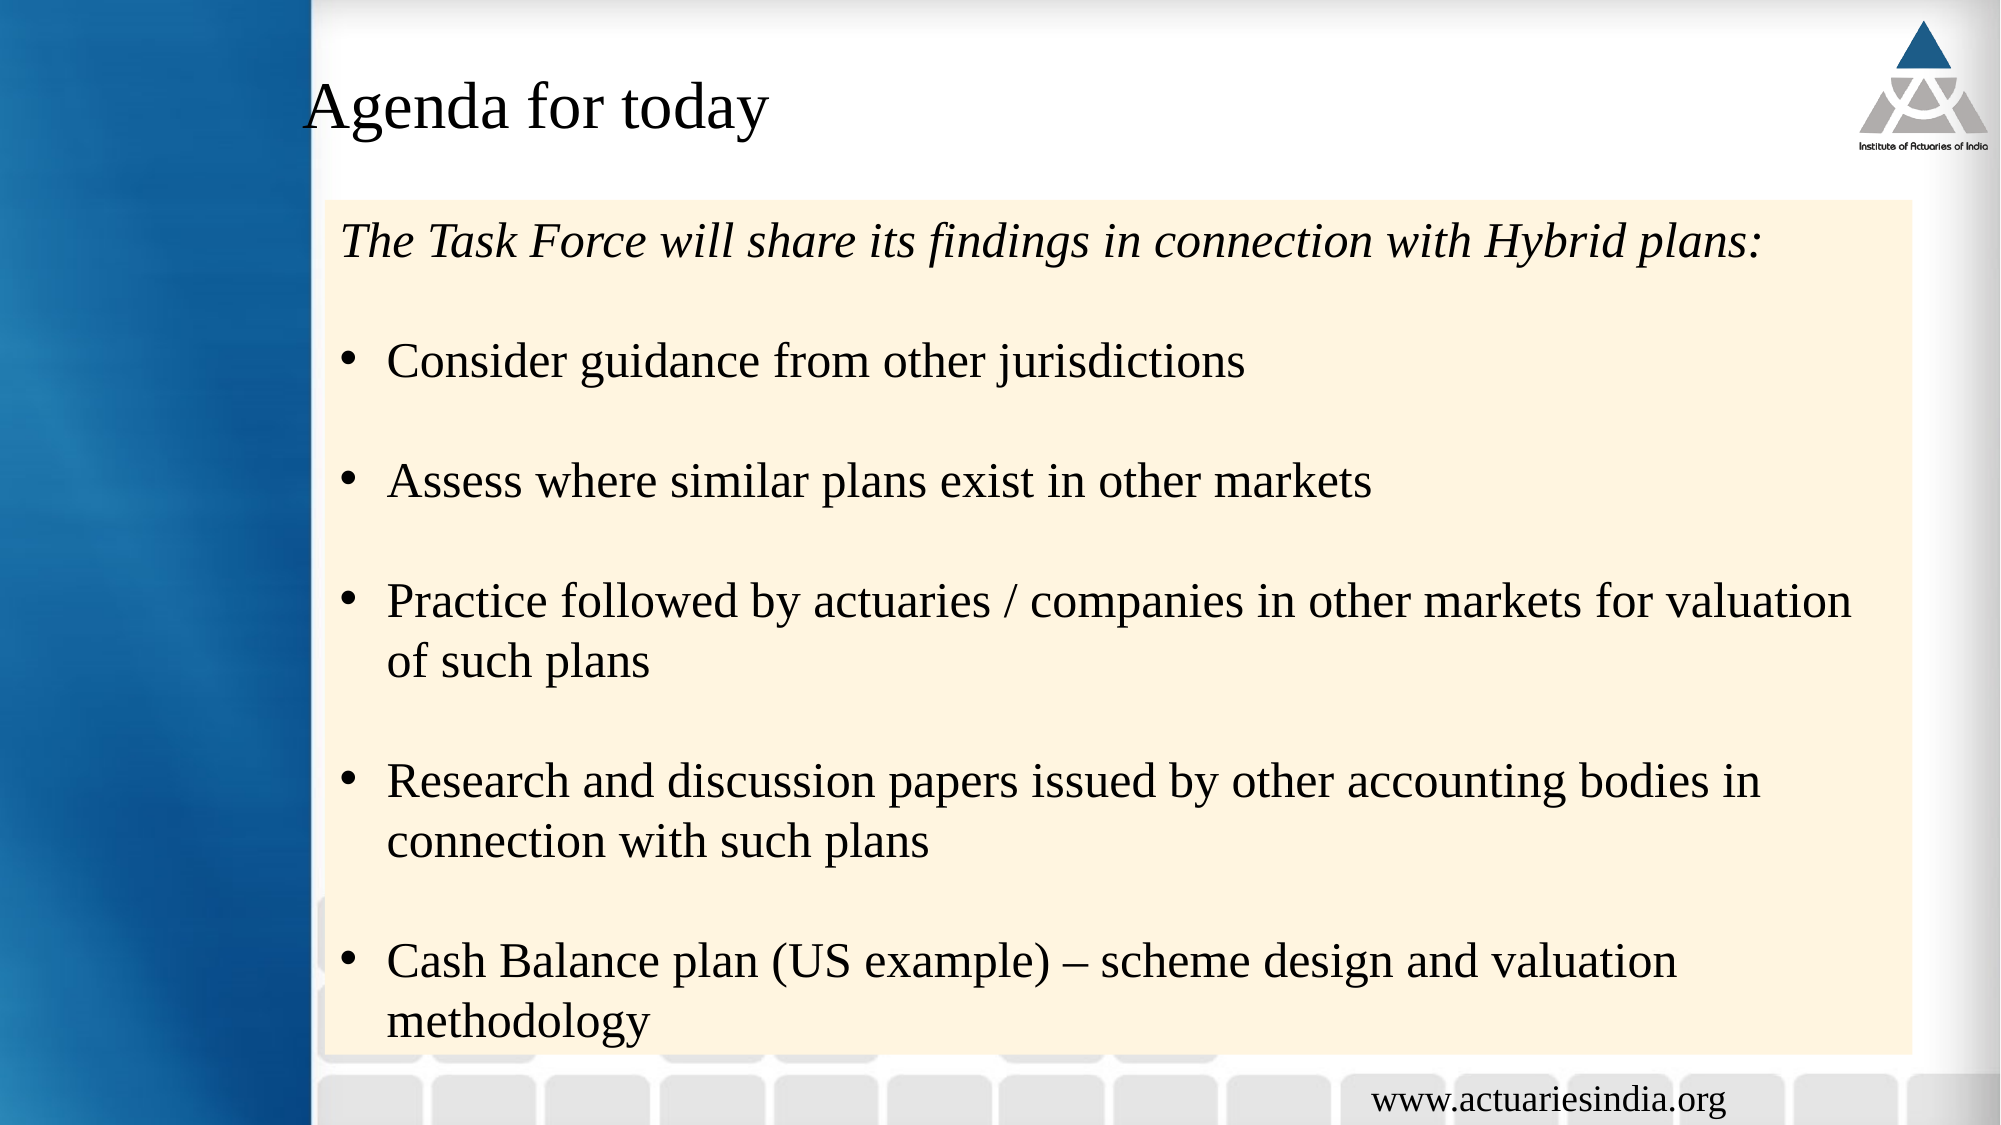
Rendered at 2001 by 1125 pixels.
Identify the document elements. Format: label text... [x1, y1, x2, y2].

picture [0, 0, 2001, 1125]
text_box The Task Force will share its findings in connection with Hybrid plans: Consider guidance from other jurisdictions Assess where similar plans exist in other markets Practice followed by actuaries / companies in other markets for valuation of such plans Research and discussion papers issued by other accounting bodies in connection with such plans Cash Balance plan (US example) – scheme design and valuation methodology [324, 199, 1913, 1055]
text_box www.actuariesindia.org [1356, 1066, 1832, 1125]
text_box Agenda for today [287, 37, 1775, 166]
